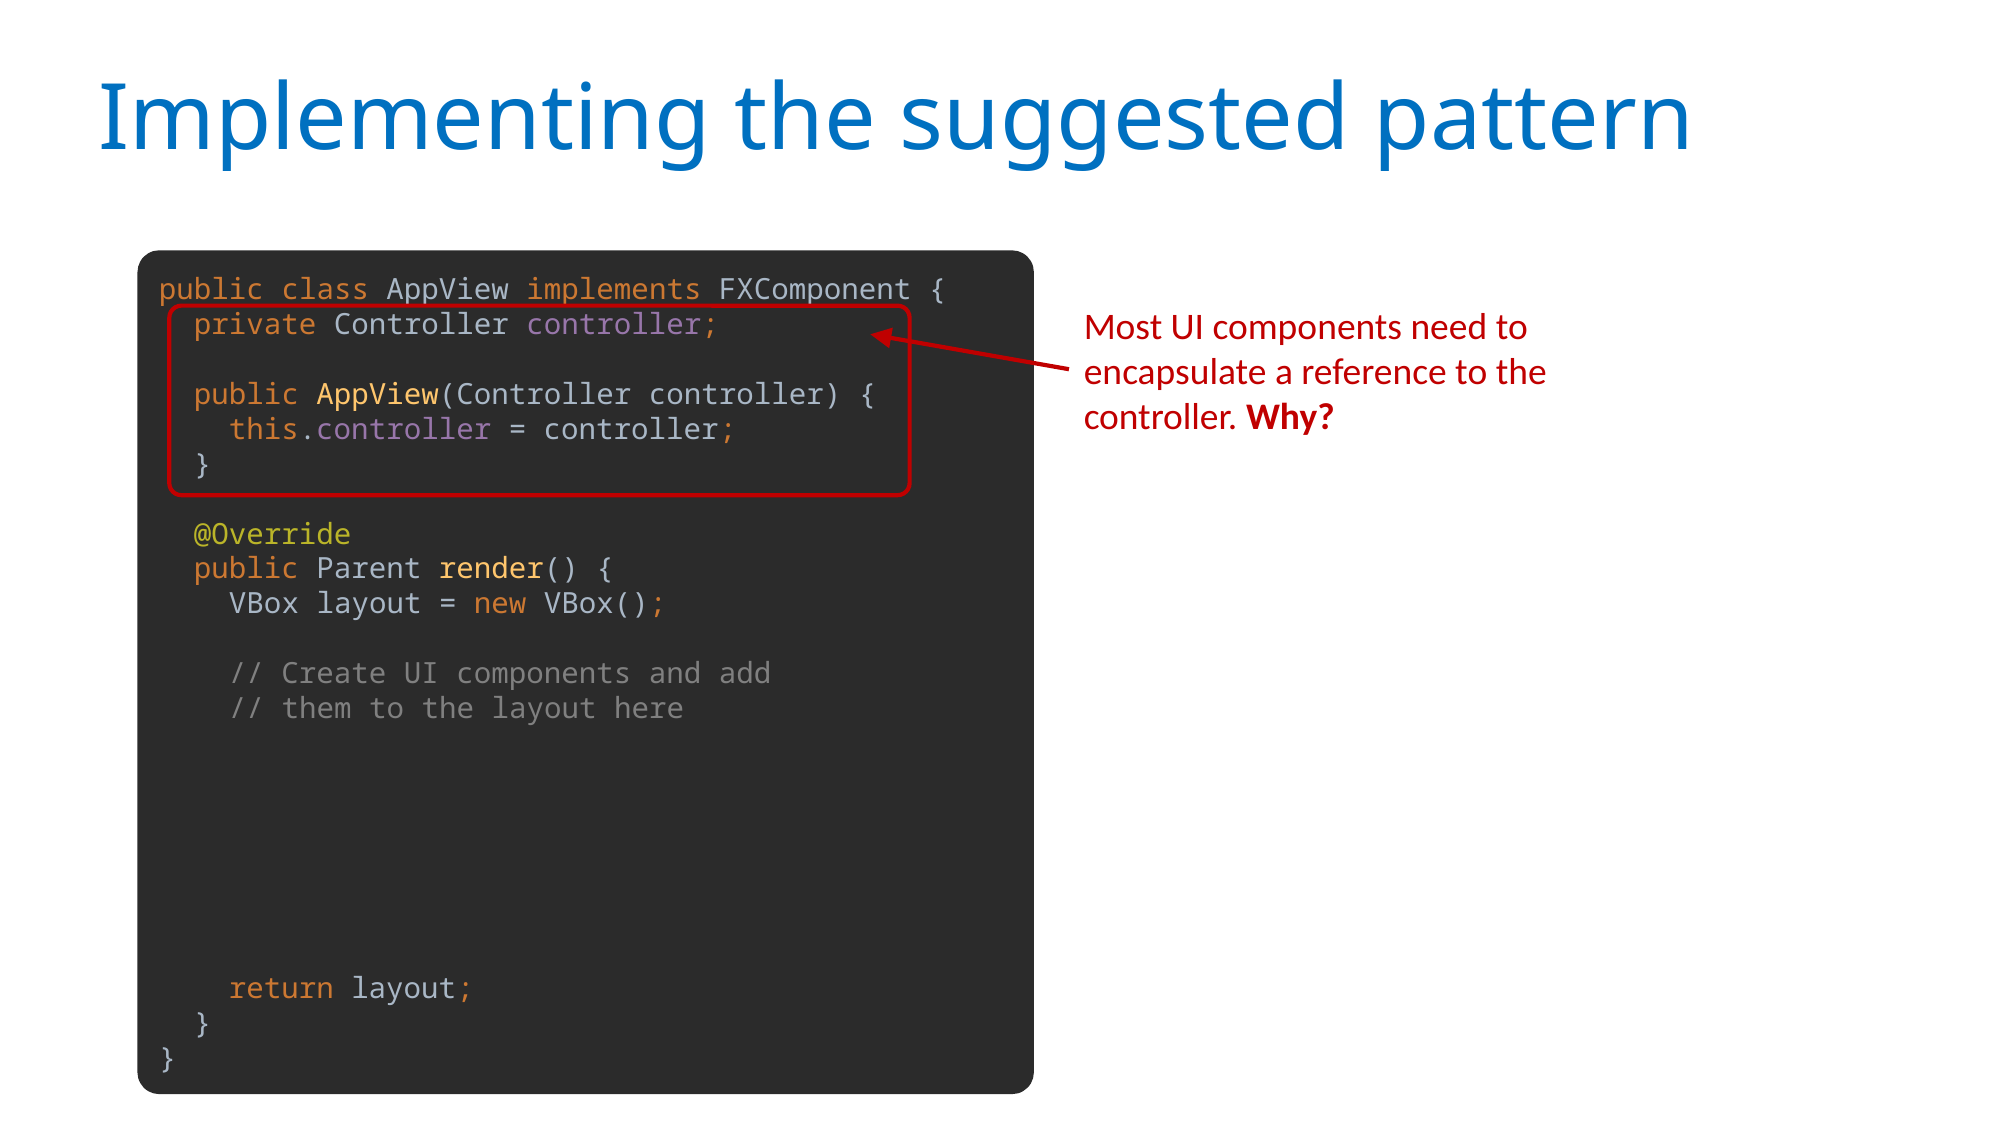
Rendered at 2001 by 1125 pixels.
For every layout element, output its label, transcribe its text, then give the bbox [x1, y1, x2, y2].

text_box Most UI components need to encapsulate a reference to the controller. Why? [1068, 294, 1578, 445]
text_box public class AppView implements FXComponent { private Controller controller; public AppView(Controller controller) { this.controller = controller; } @Override public Parent render() { VBox layout = new VBox(); // Create UI components and add // them to the layout here return layout; } } [137, 250, 1034, 1095]
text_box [870, 334, 1069, 371]
title Implementing the suggested pattern [83, 59, 1863, 181]
text_box [168, 304, 911, 497]
